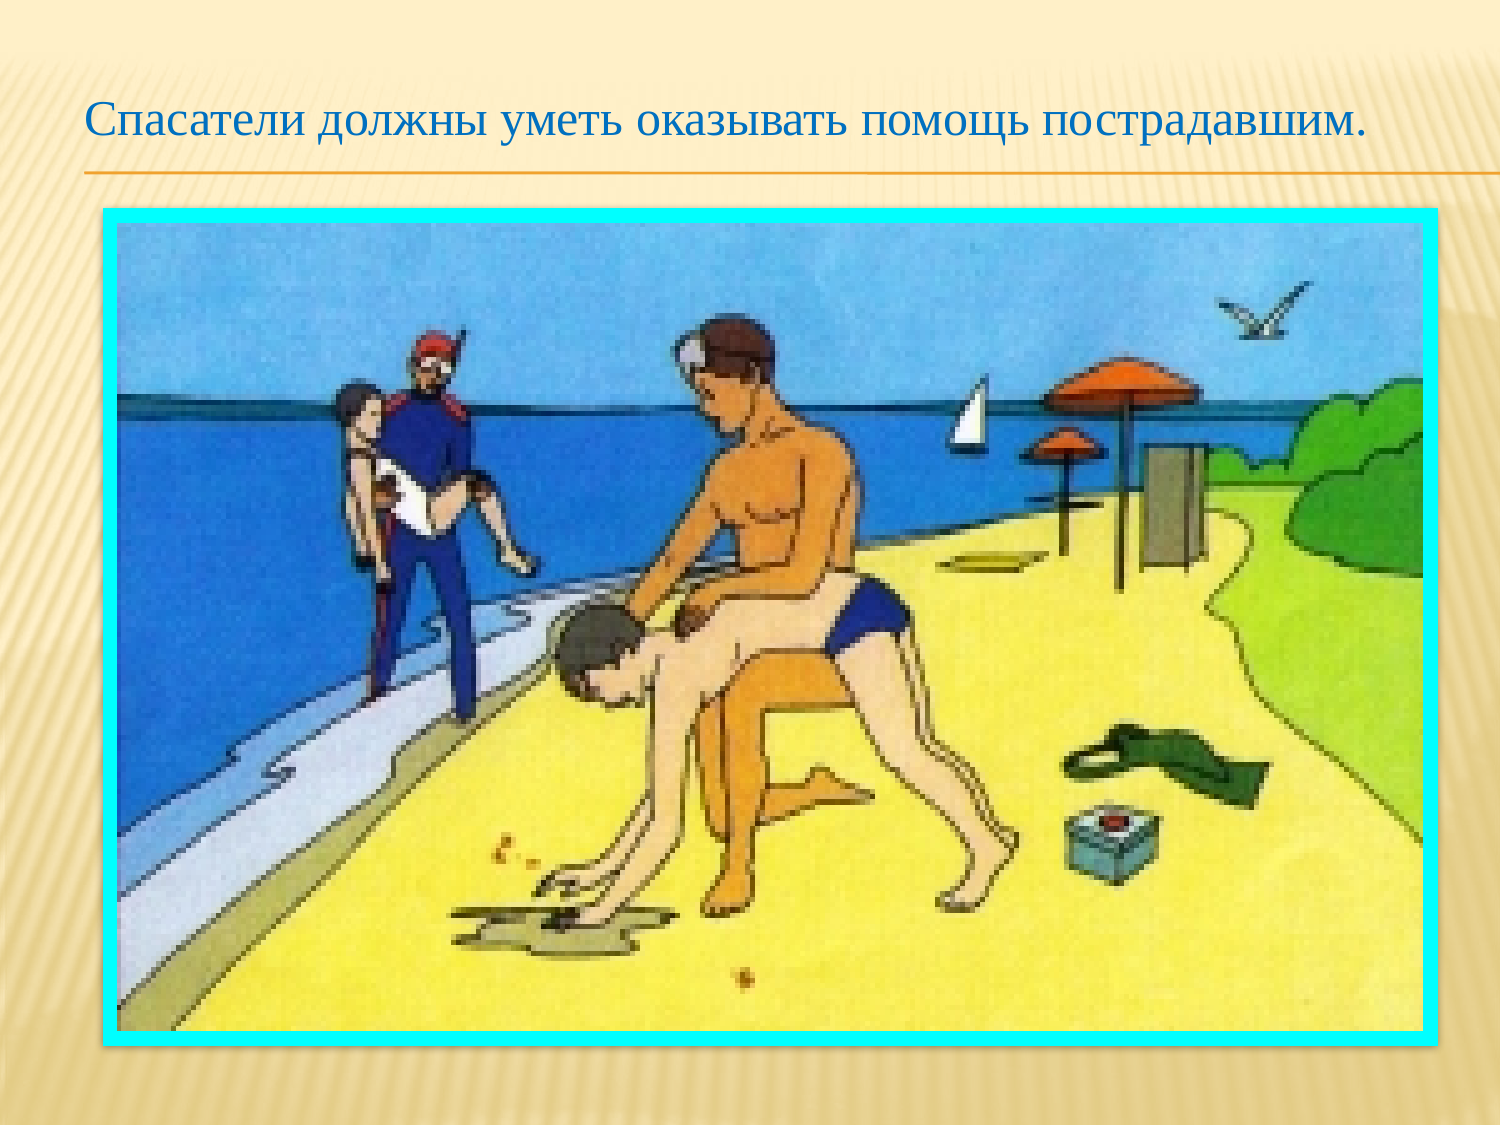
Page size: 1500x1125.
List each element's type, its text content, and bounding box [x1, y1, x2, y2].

text_box Спасатели должны уметь оказывать помощь пострадавшим. [29, 78, 1412, 153]
picture [116, 222, 1424, 1032]
